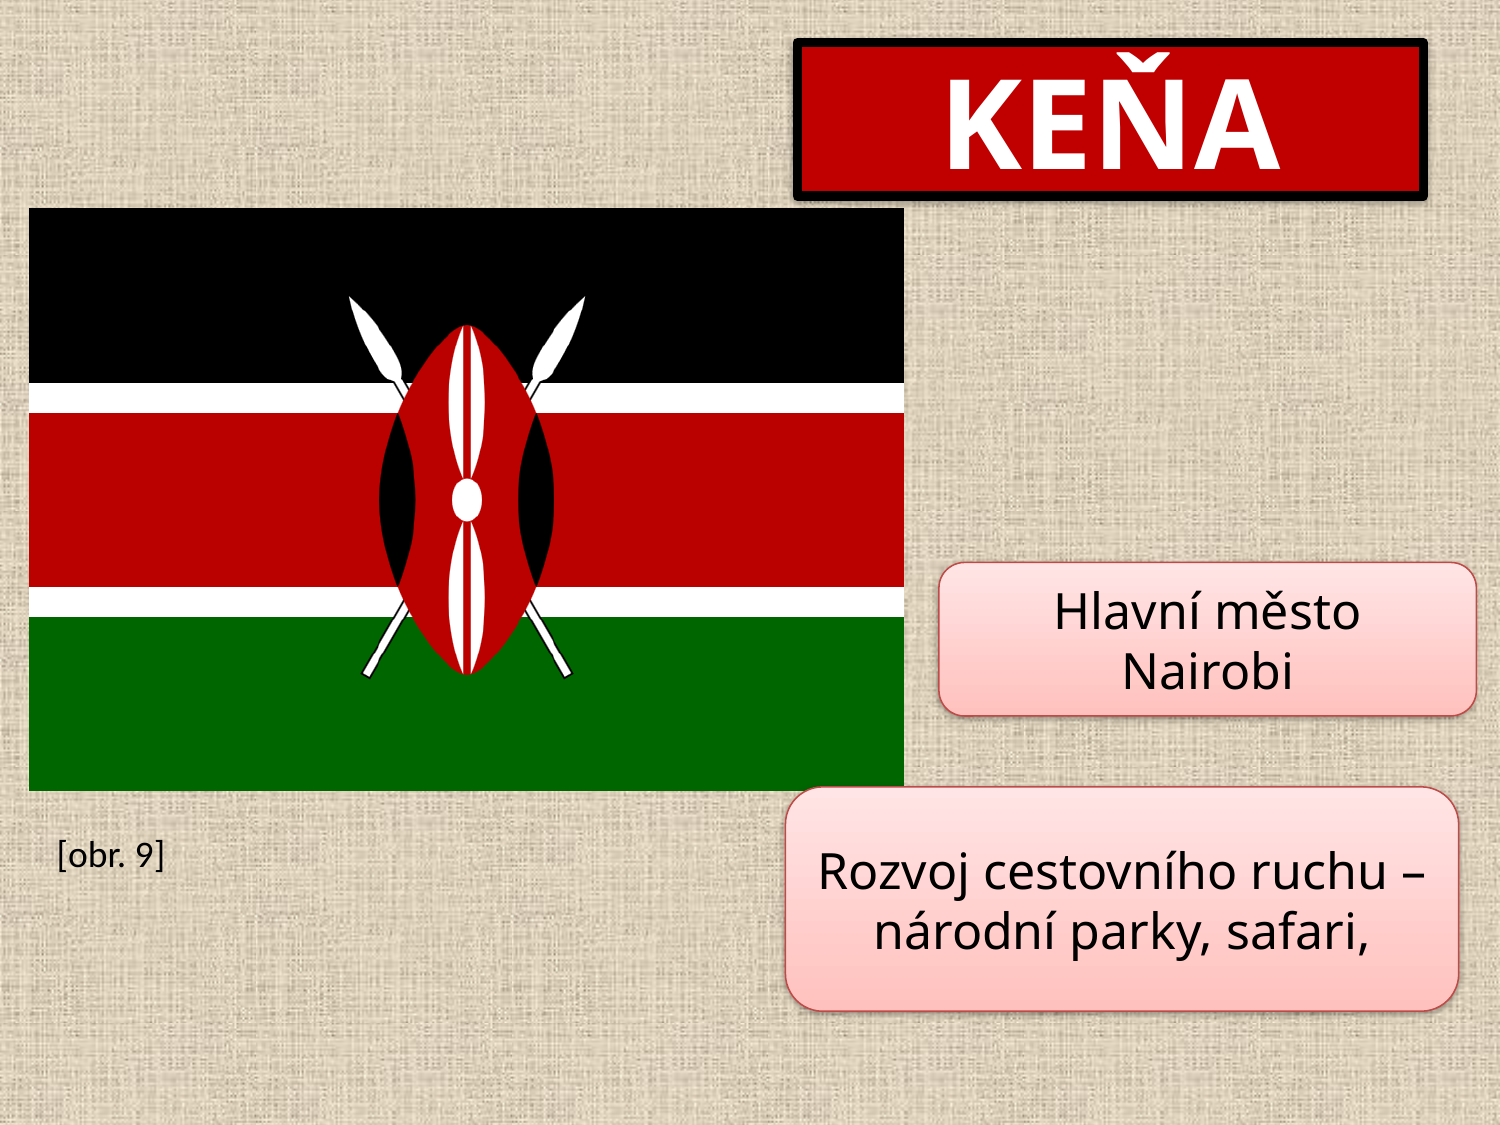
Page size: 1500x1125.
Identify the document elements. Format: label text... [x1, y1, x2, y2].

text_box Hlavní město Nairobi [938, 561, 1478, 717]
text_box KEŇA [794, 40, 1426, 199]
text_box Rozvoj cestovního ruchu – národní parky, safari, [784, 786, 1460, 1013]
text_box [obr. 9] [41, 822, 181, 882]
picture [0, 0, 1500, 1125]
